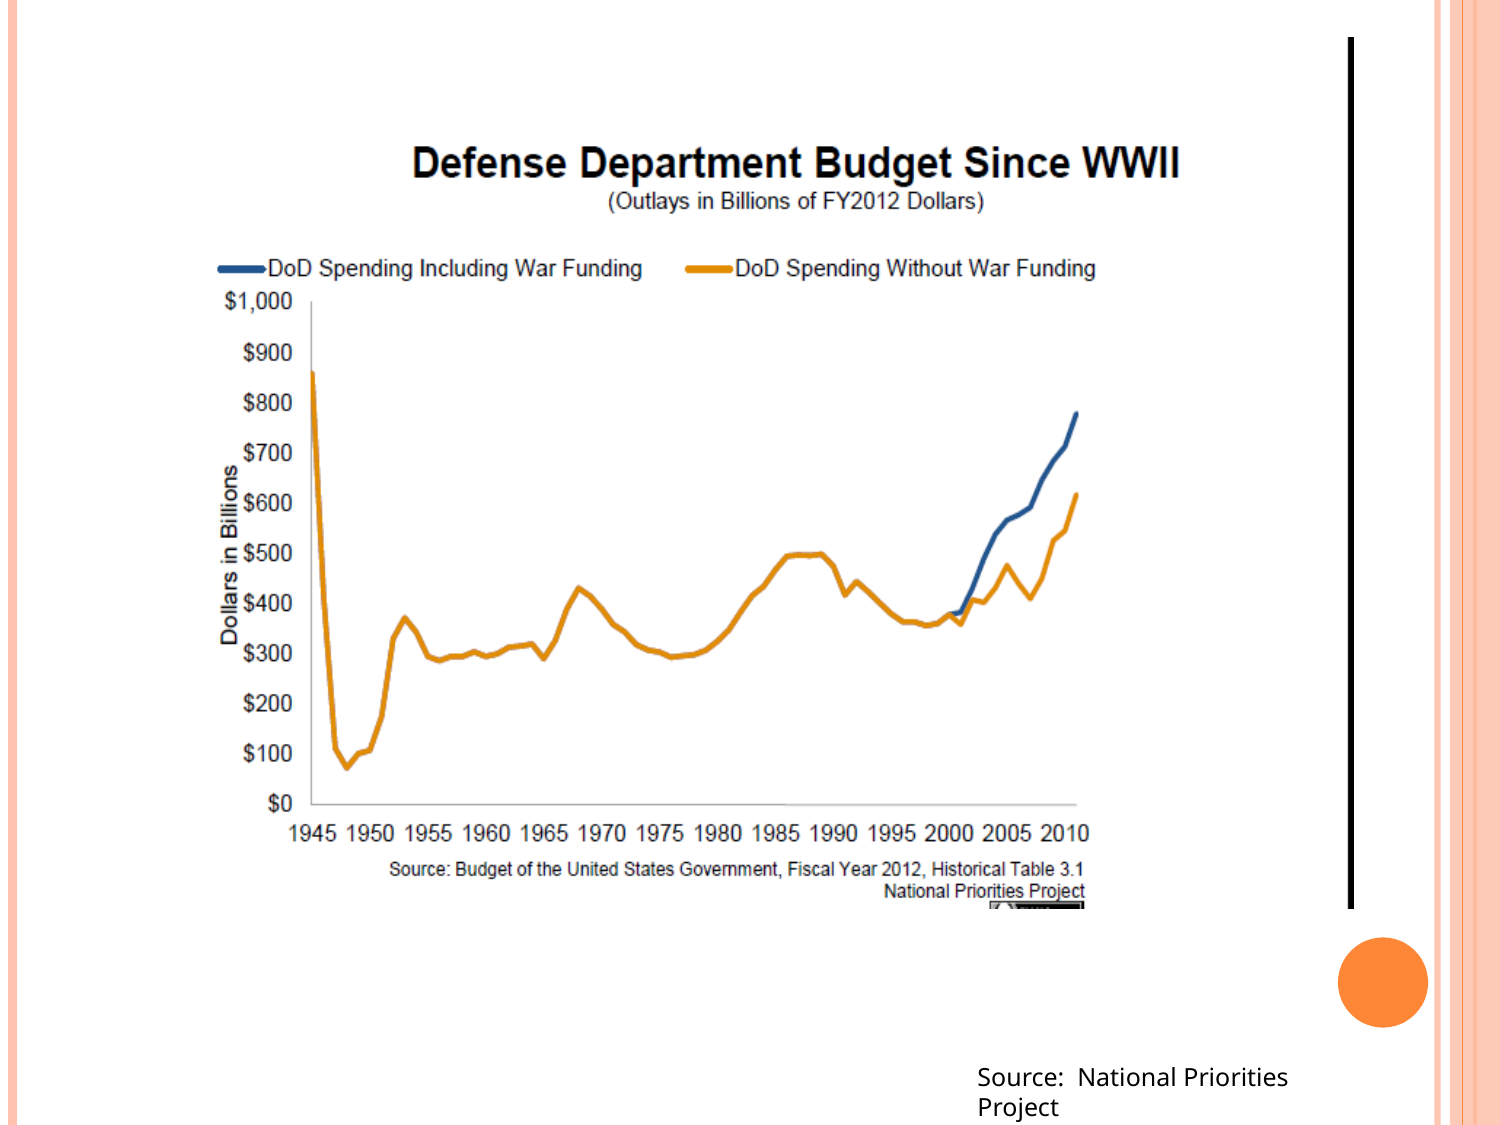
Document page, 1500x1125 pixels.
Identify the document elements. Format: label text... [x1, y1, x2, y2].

text_box Source: National Priorities Project [962, 1054, 1384, 1100]
picture [49, 37, 1354, 910]
